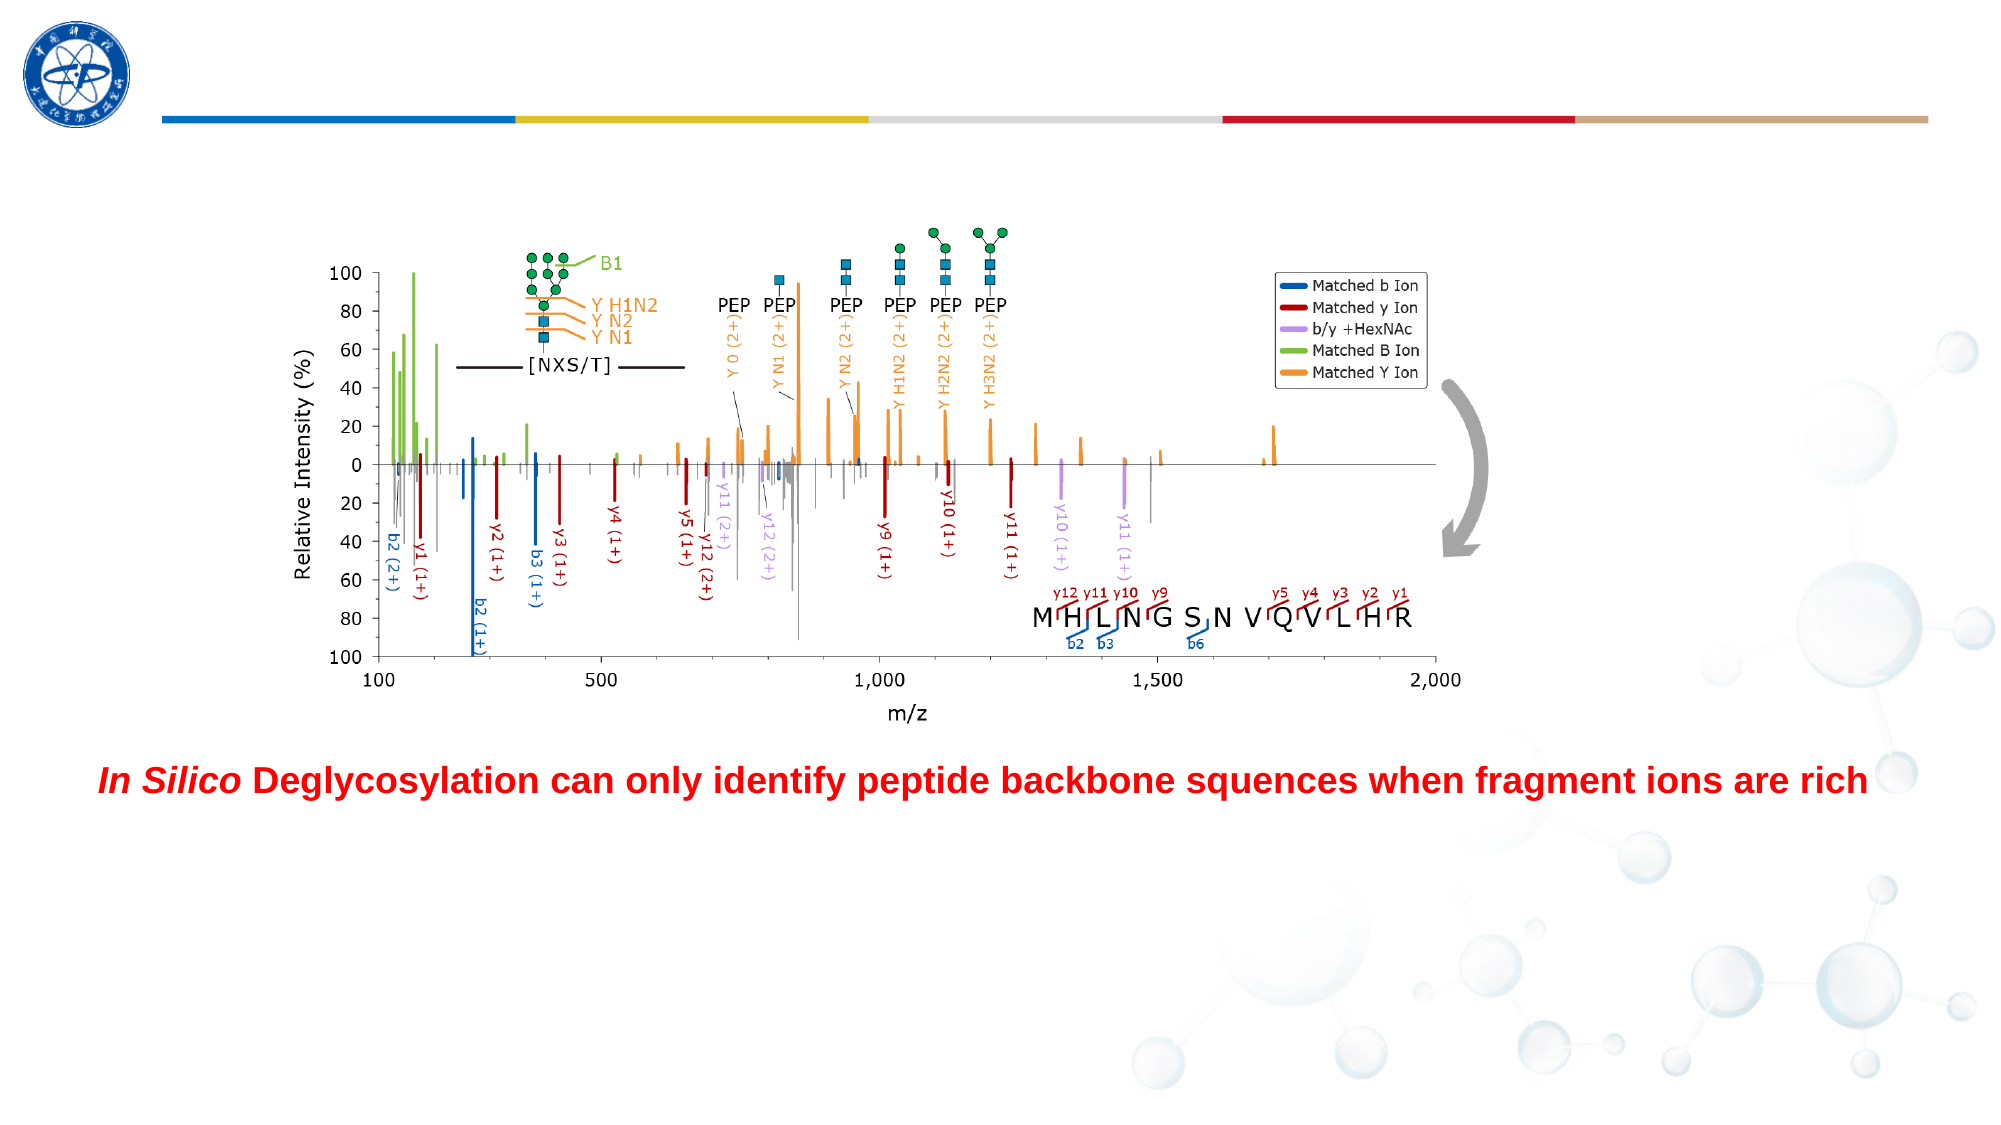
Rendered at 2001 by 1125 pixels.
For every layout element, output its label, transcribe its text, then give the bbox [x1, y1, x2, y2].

picture [23, 21, 130, 128]
picture [275, 221, 1998, 1121]
slide_number [1389, 1056, 1740, 1117]
text_box In Silico Deglycosylation can only identify peptide backbone squences when fragment ions are rich [12, 748, 1957, 809]
